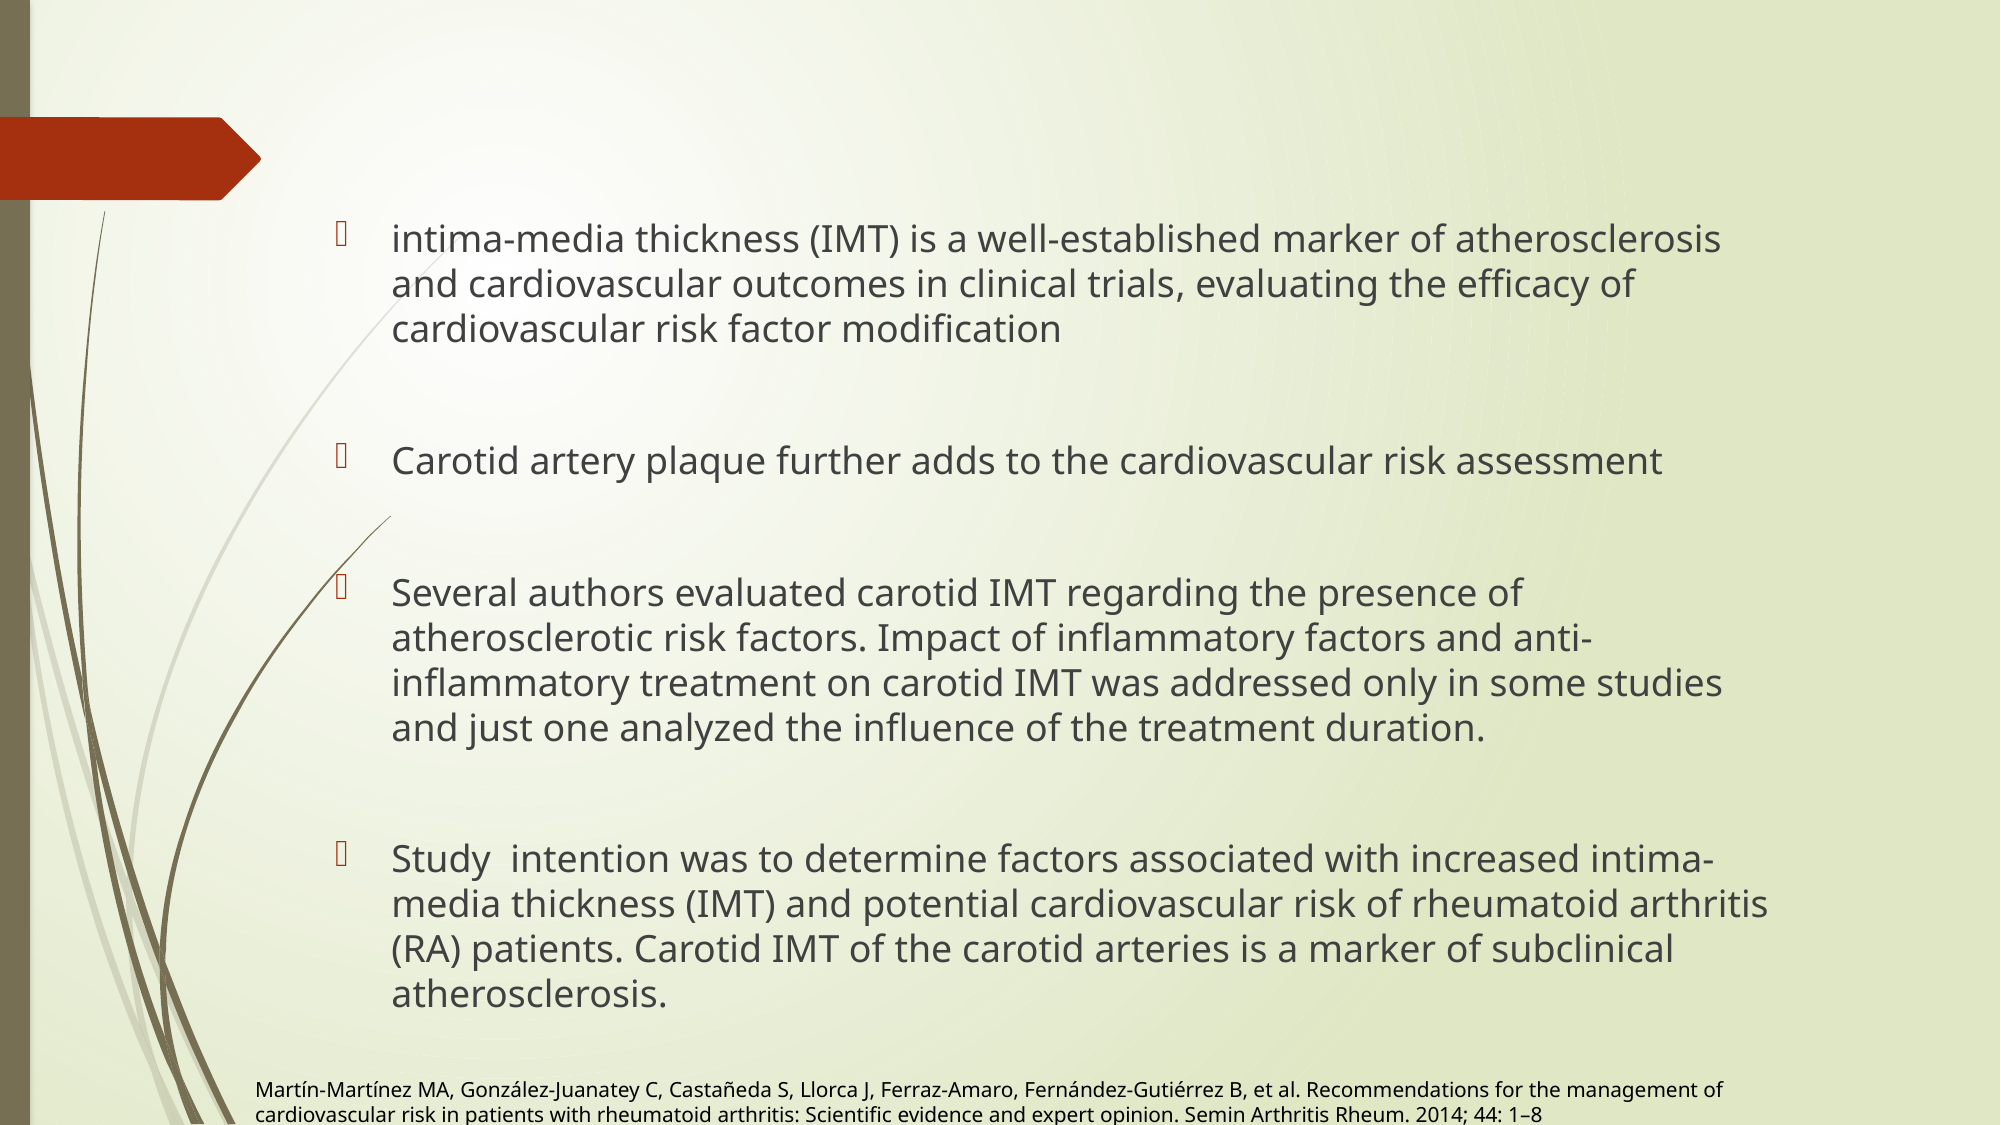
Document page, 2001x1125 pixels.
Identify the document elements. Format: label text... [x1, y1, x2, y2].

text_box Martín-Martínez MA, González-Juanatey C, Castañeda S, Llorca J, Ferraz-Amaro, Fernández-Gutiérrez B, et al. Recommendations for the management of cardiovascular risk in patients with rheumatoid arthritis: Scientific evidence and expert opinion. Semin Arthritis Rheum. 2014; 44: 1–8 [240, 1069, 1779, 1125]
list intima-media thickness (IMT) is a well-established marker of atherosclerosis and cardiovascular outcomes in clinical trials, evaluating the efficacy of cardiovascular risk factor modification Carotid artery plaque further adds to the cardiovascular risk assessment Several authors evaluated carotid IMT regarding the presence of atherosclerotic risk factors. Impact of inflammatory factors and anti-inflammatory treatment on carotid IMT was addressed only in some studies and just one analyzed the influence of the treatment duration. Study intention was to determine factors associated with increased intima-media thickness (IMT) and potential cardiovascular risk of rheumatoid arthritis (RA) patients. Carotid IMT of the carotid arteries is a marker of subclinical atherosclerosis. [320, 207, 1802, 1100]
